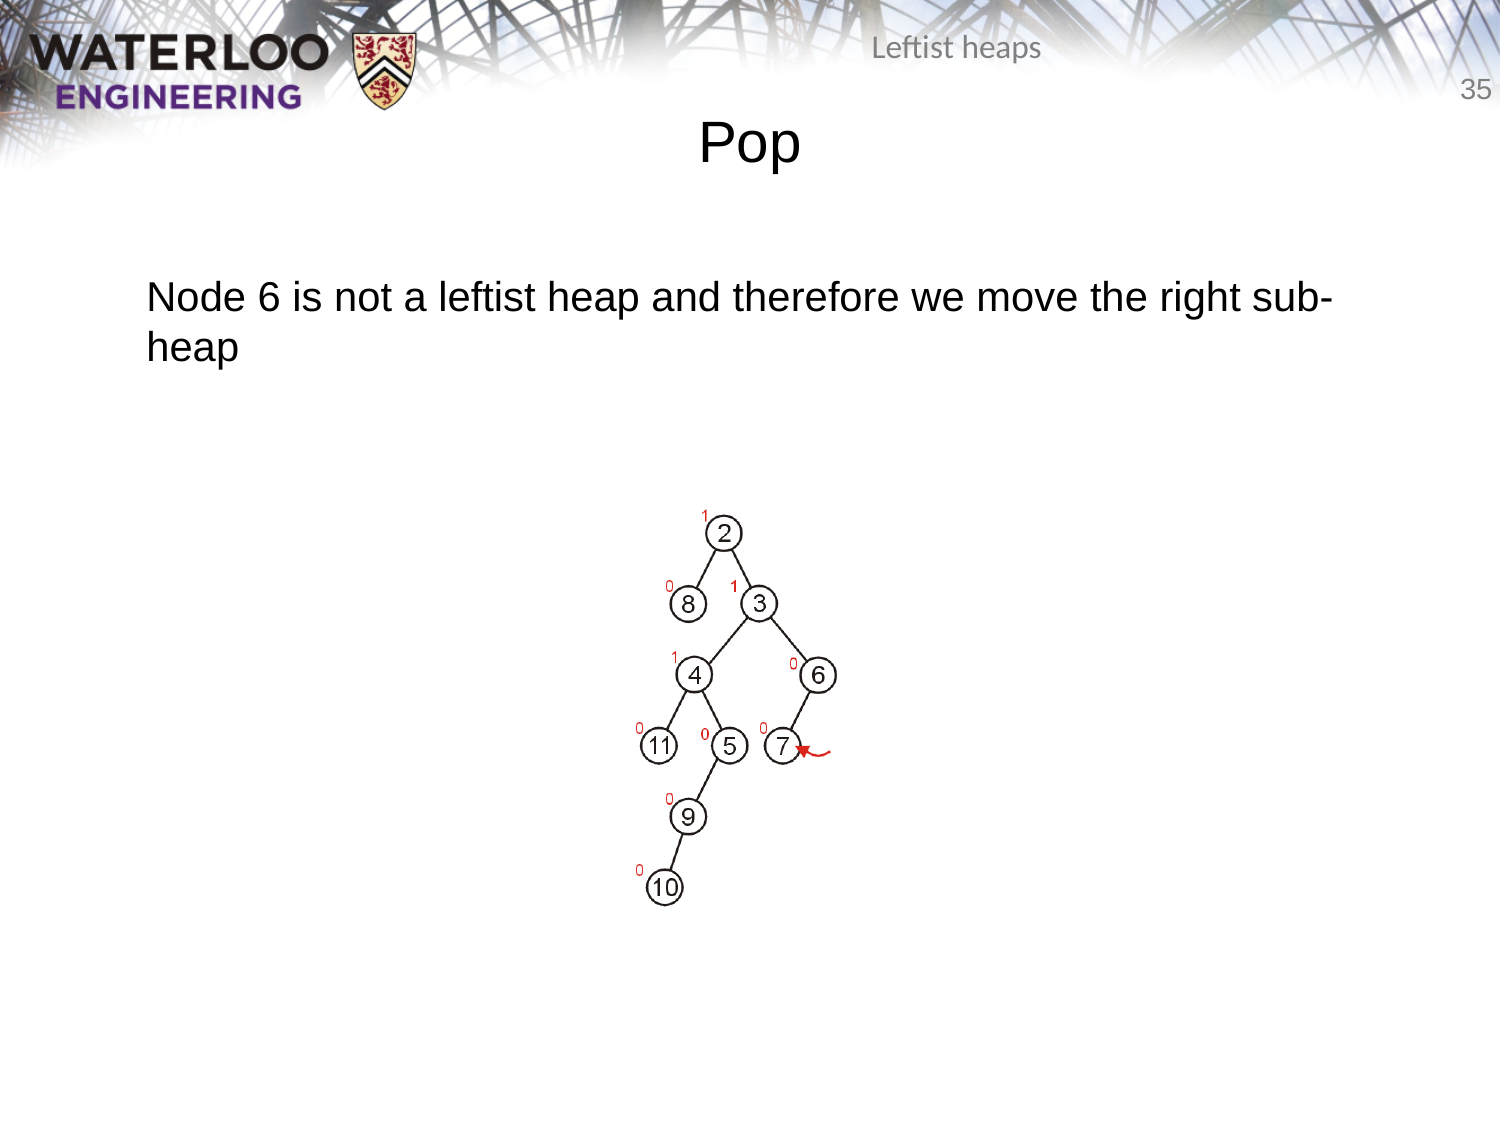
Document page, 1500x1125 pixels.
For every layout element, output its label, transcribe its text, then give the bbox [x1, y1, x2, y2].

title Pop [74, 44, 1426, 233]
picture [0, 0, 1500, 1125]
list Node 6 is not a leftist heap and therefore we move the right sub-heap [74, 262, 1426, 1006]
